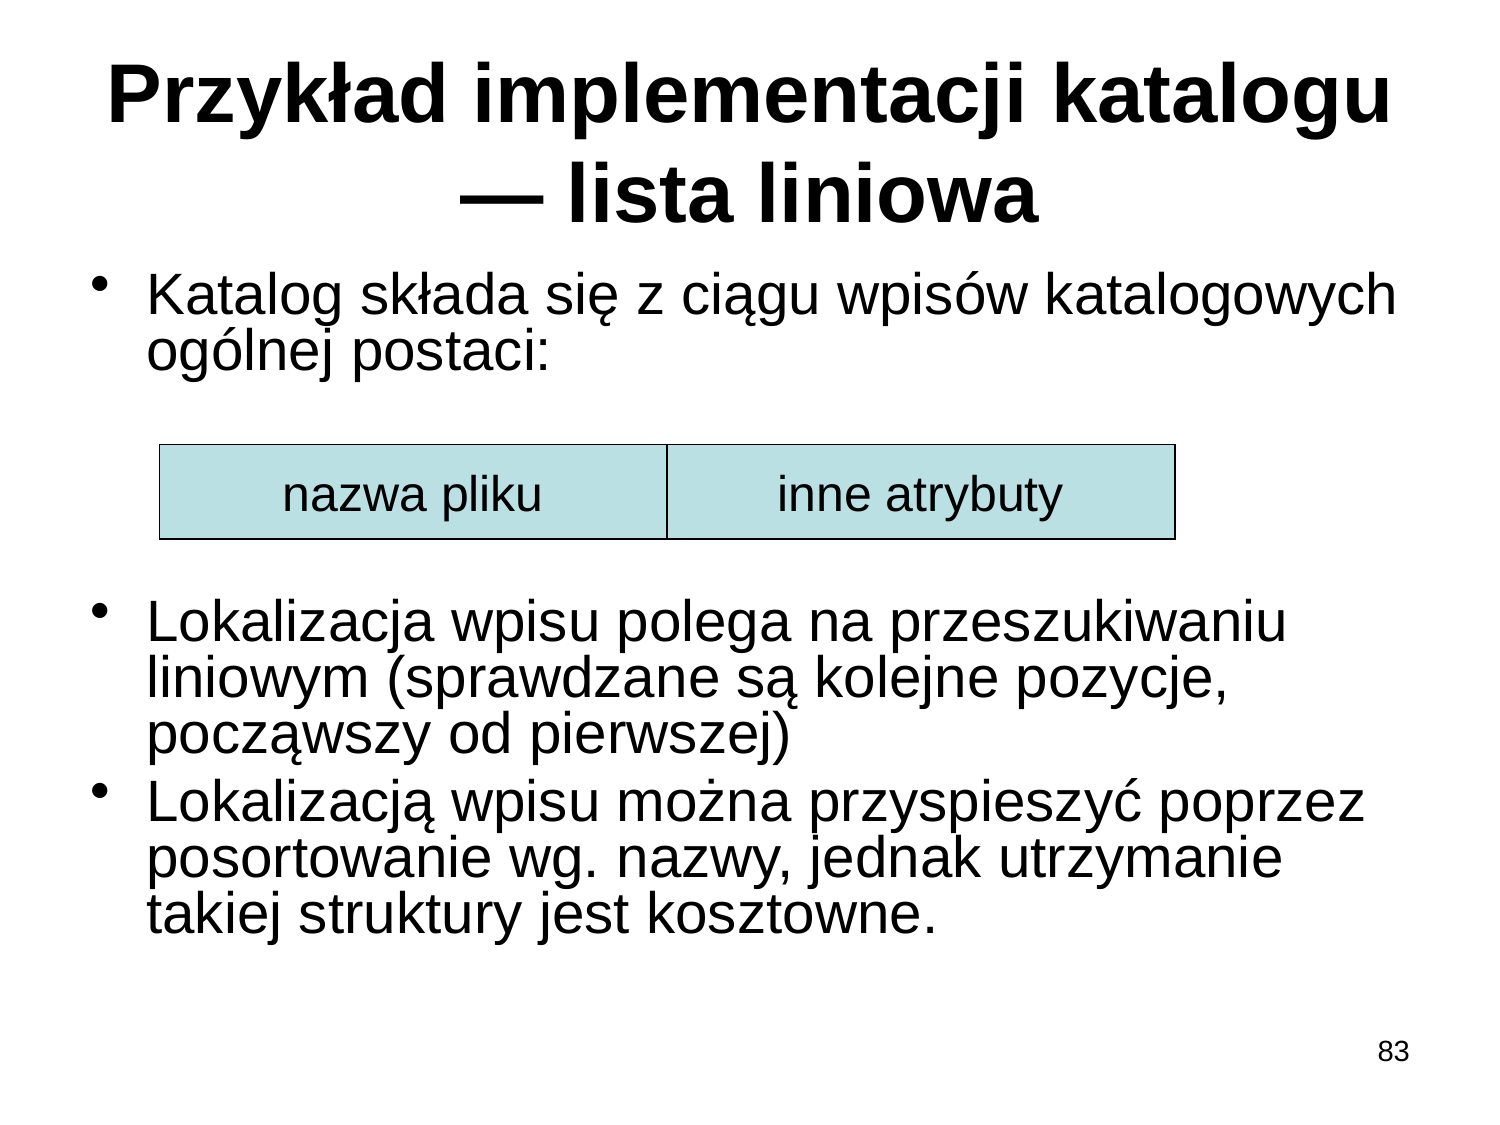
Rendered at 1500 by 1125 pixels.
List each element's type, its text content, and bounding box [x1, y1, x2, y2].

list Katalog składa się z ciągu wpisów katalogowych ogólnej postaci: Lokalizacja wpisu polega na przeszukiwaniu liniowym (sprawdzane są kolejne pozycje, począwszy od pierwszej) Lokalizacją wpisu można przyspieszyć poprzez posortowanie wg. nazwy, jednak utrzymanie takiej struktury jest kosztowne. [75, 262, 1425, 1005]
title Przykład implementacji katalogu — lista liniowa [75, 45, 1425, 233]
text_box nazwa pliku [159, 444, 667, 539]
text_box inne atrybuty [667, 444, 1175, 539]
slide_number 83 [1074, 1024, 1425, 1103]
